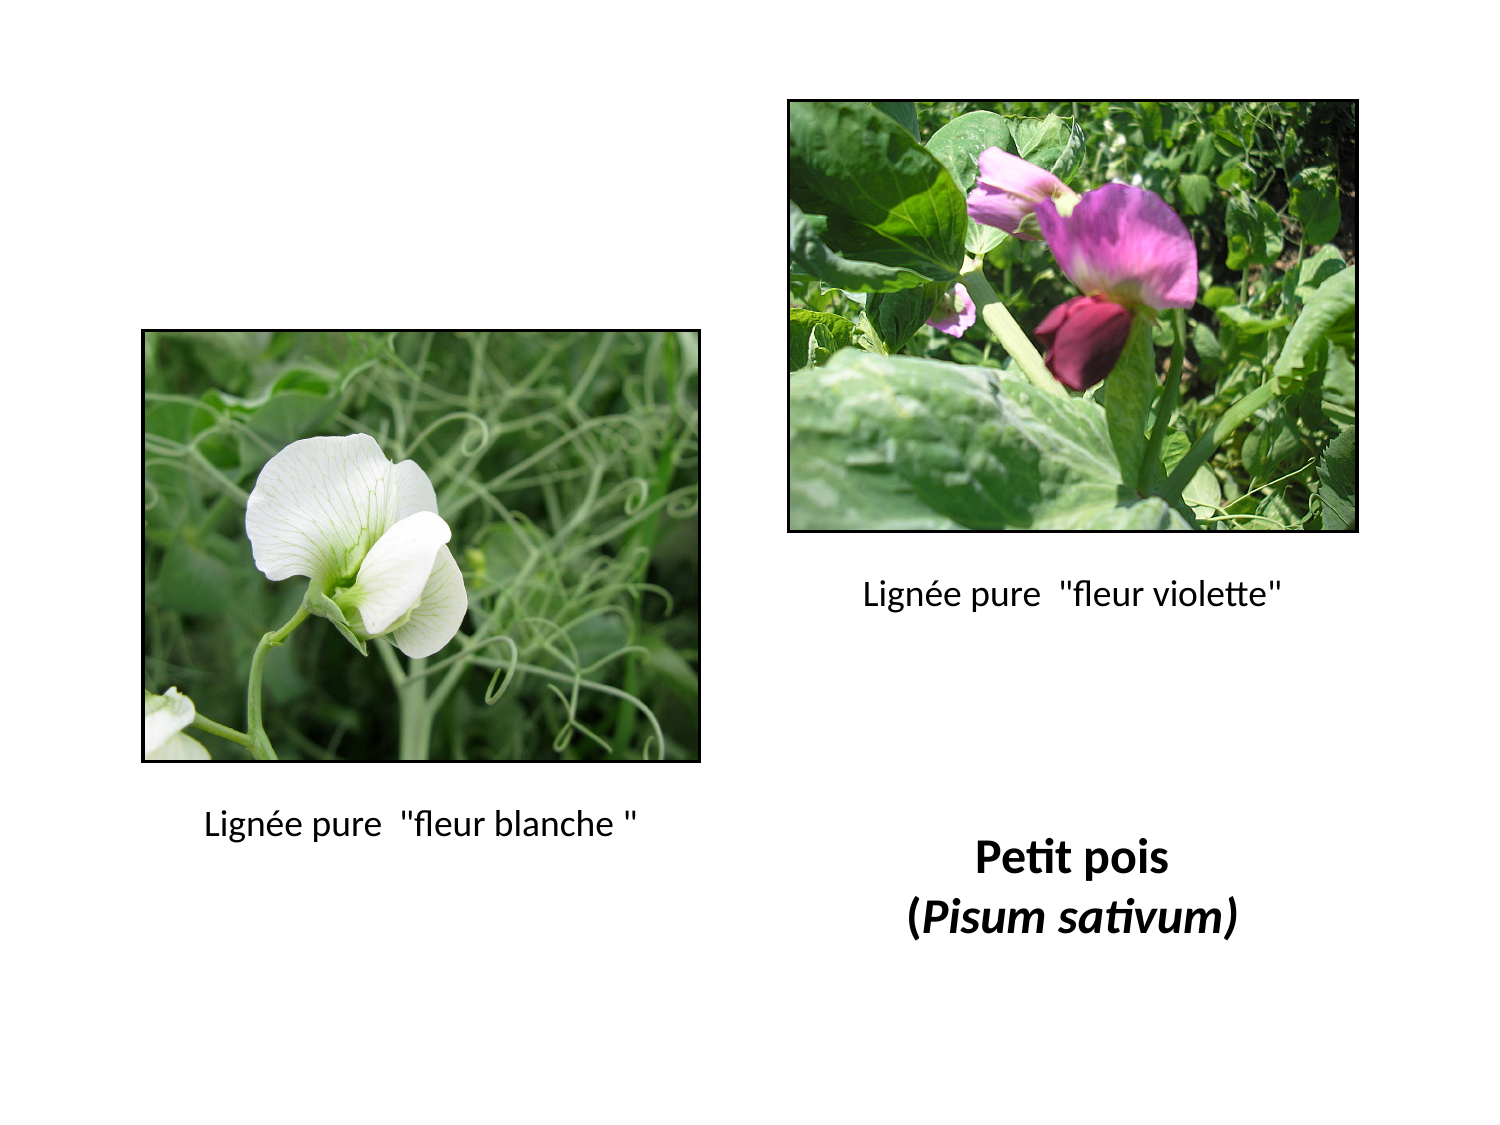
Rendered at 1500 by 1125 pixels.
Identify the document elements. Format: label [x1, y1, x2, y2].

text_box [144, 101, 1356, 953]
